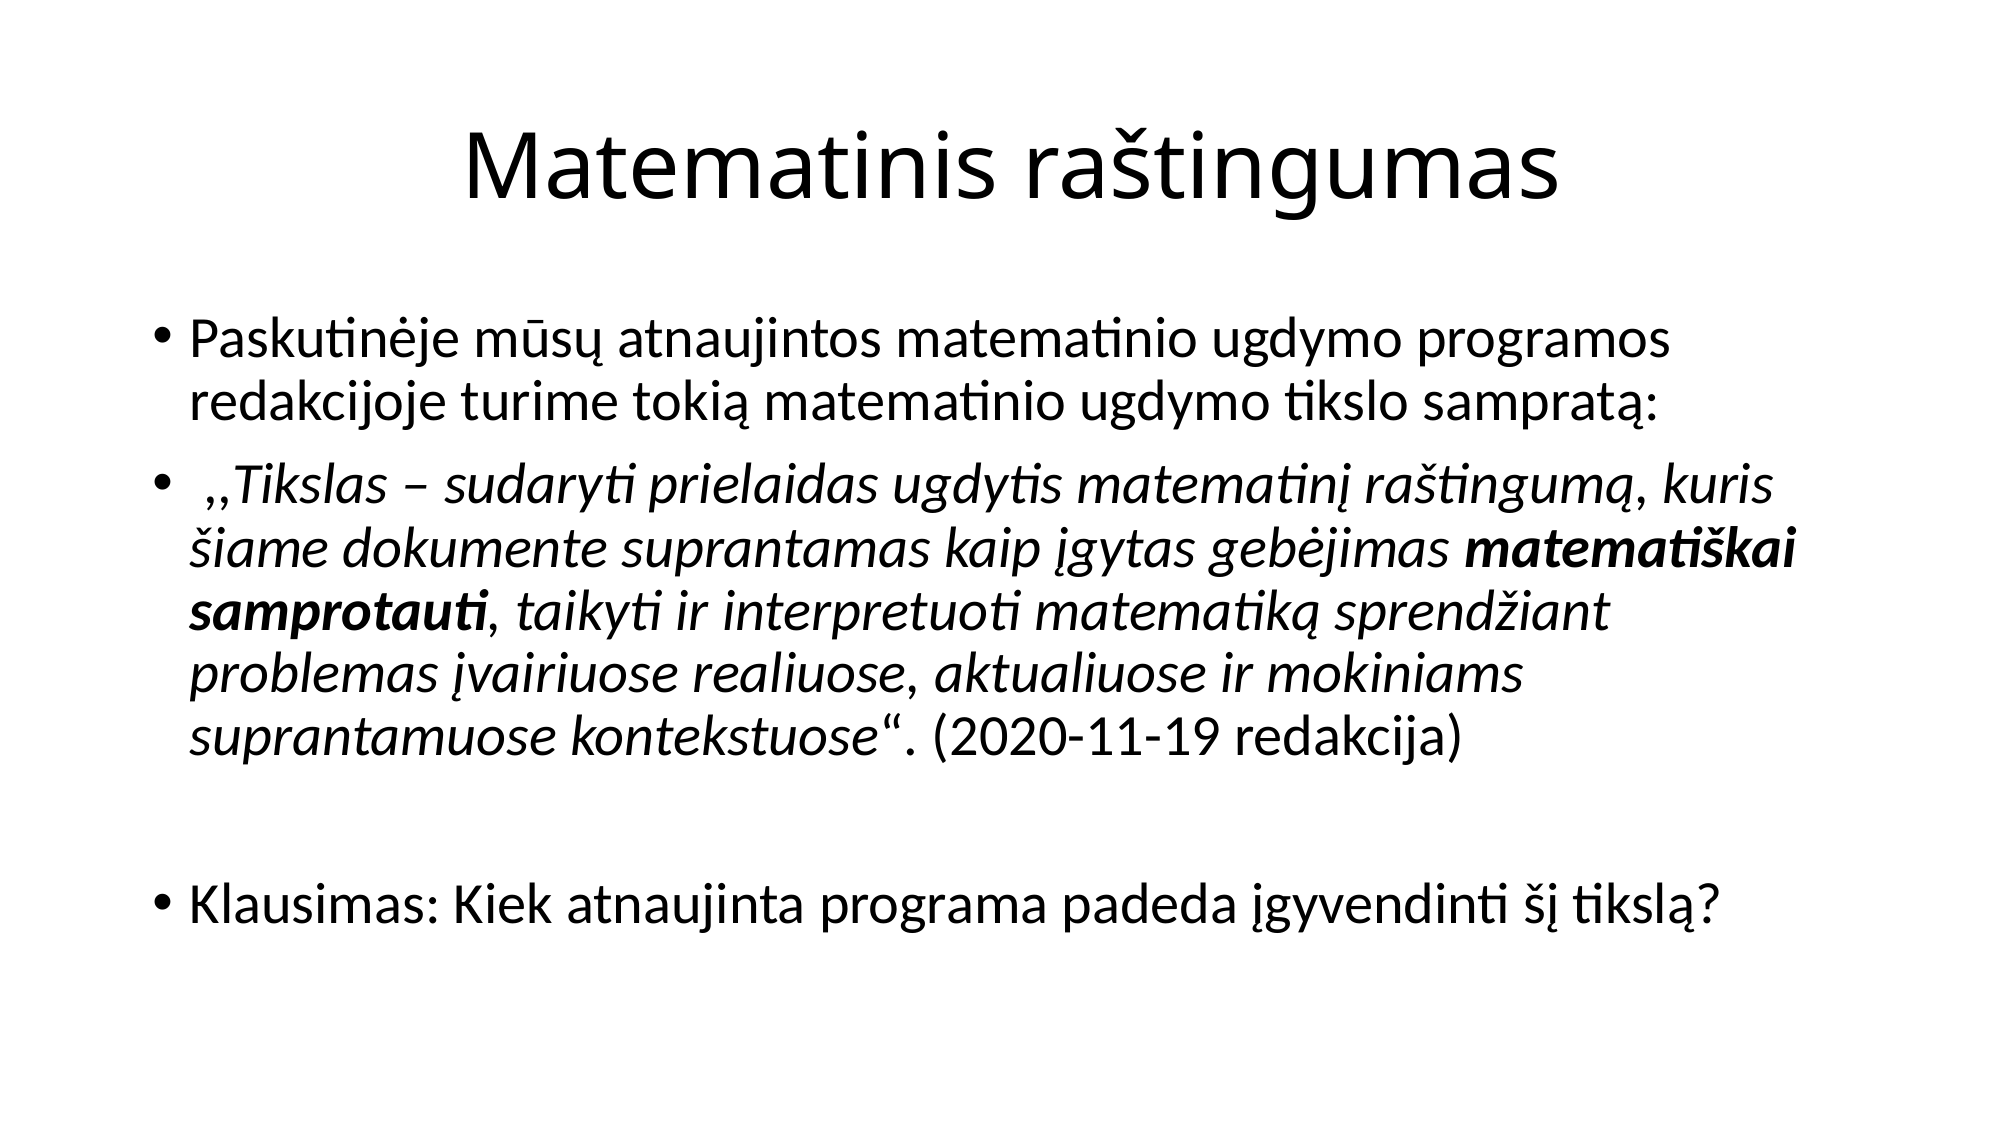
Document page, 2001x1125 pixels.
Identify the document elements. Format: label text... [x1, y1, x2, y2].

title Matematinis raštingumas [137, 59, 1863, 278]
list Paskutinėje mūsų atnaujintos matematinio ugdymo programos redakcijoje turime tokią matematinio ugdymo tikslo sampratą: ,,Tikslas – sudaryti prielaidas ugdytis matematinį raštingumą, kuris šiame dokumente suprantamas kaip įgytas gebėjimas matematiškai samprotauti, taikyti ir interpretuoti matematiką sprendžiant problemas įvairiuose realiuose, aktualiuose ir mokiniams suprantamuose kontekstuose“. (2020-11-19 redakcija) Klausimas: Kiek atnaujinta programa padeda įgyvendinti šį tikslą? [137, 299, 1863, 1014]
